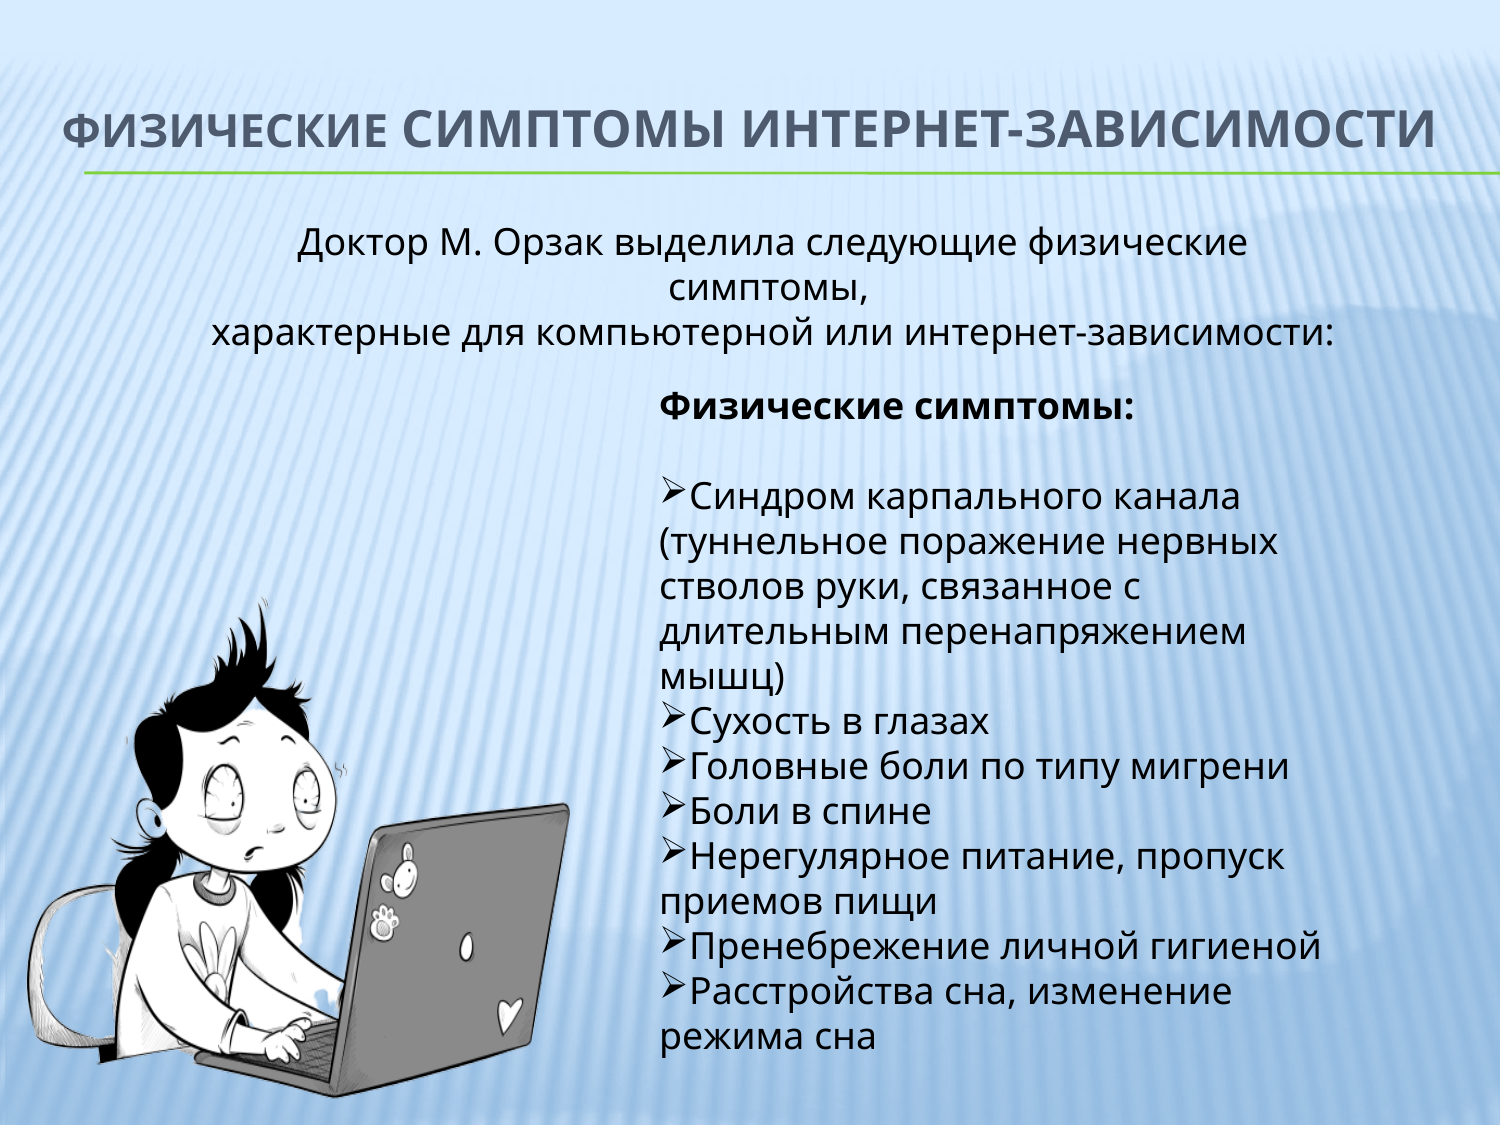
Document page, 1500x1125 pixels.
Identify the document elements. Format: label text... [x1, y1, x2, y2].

title физические симптомы интернет-зависимости [46, 58, 1472, 197]
text_box Доктор М. Орзак выделила следующие физические симптомы, характерные для компьютерной или интернет-зависимости: [187, 210, 1360, 361]
picture [0, 573, 609, 1125]
text_box Физические симптомы: Синдром карпального канала (туннельное поражение нервных стволов руки, связанное с длительным перенапряжением мышц) Сухость в глазах Головные боли по типу мигрени Боли в спине Нерегулярное питание, пропуск приемов пищи Пренебрежение личной гигиеной Расстройства сна, изменение режима сна [644, 374, 1395, 1065]
